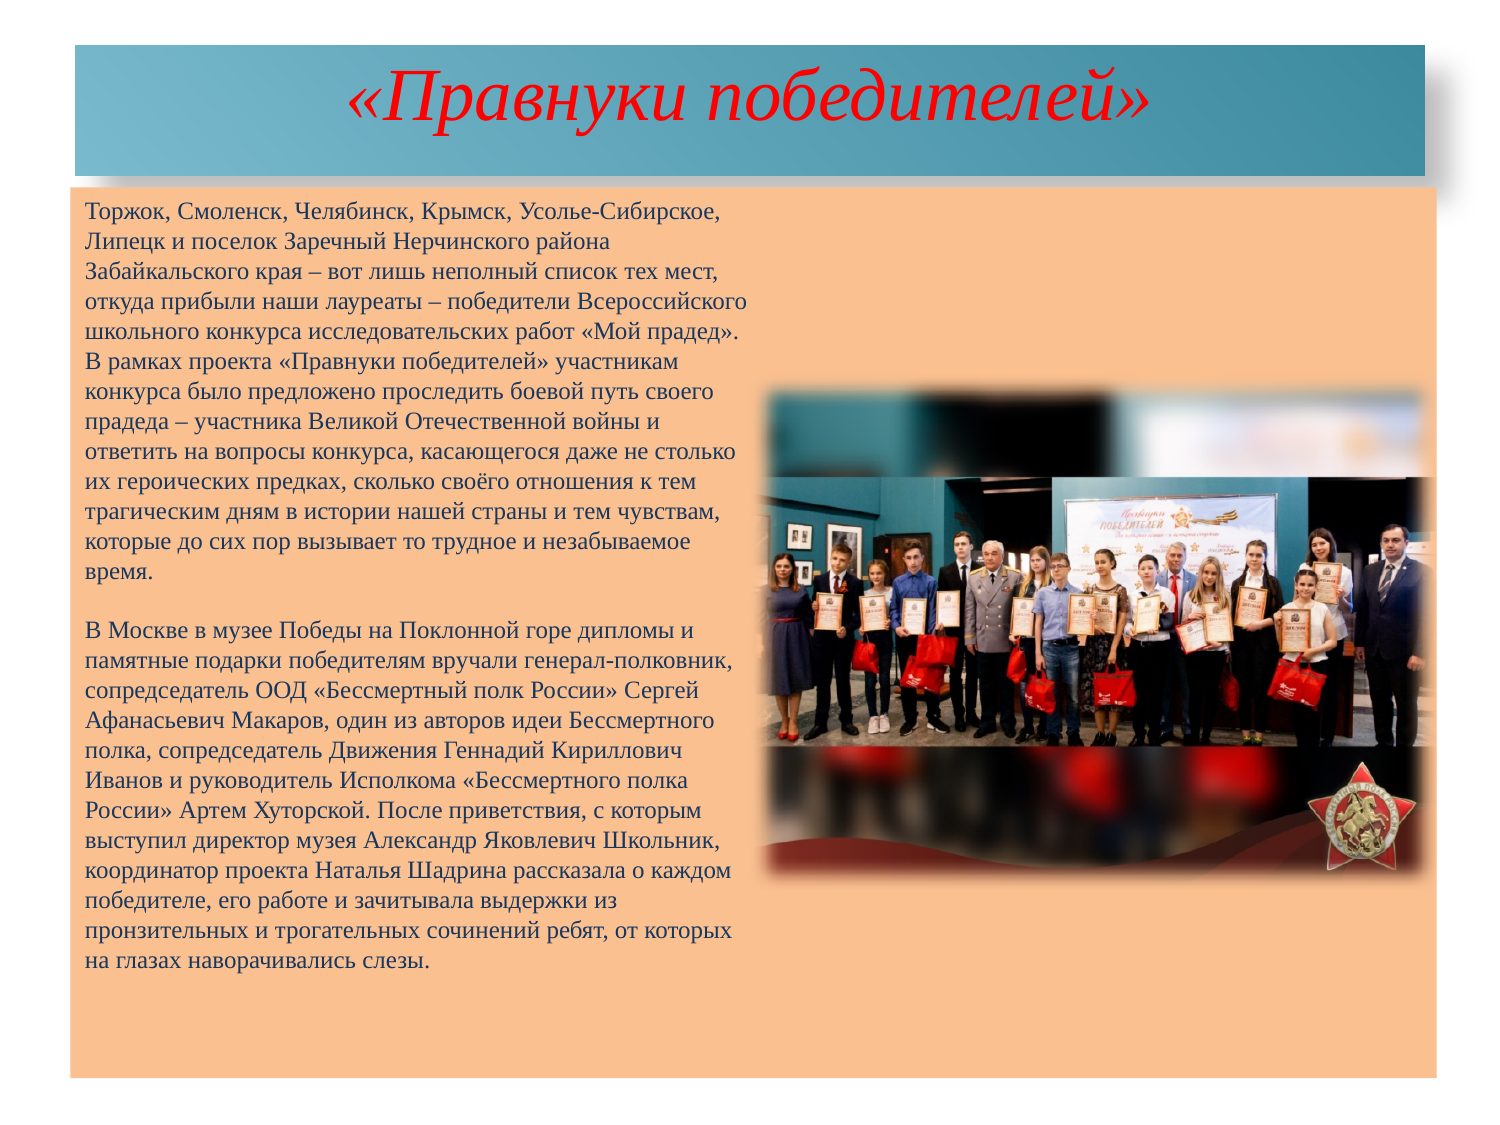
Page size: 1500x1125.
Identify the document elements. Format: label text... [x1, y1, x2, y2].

title «Правнуки победителей» [75, 45, 1425, 176]
picture [749, 374, 1439, 891]
text_box Торжок, Смоленск, Челябинск, Крымск, Усолье-Сибирское, Липецк и поселок Заречный Нерчинского района Забайкальского края – вот лишь неполный список тех мест, откуда прибыли наши лауреаты – победители Всероссийского школьного конкурса исследовательских работ «Мой прадед». В рамках проекта «Правнуки победителей» участникам конкурса было предложено проследить боевой путь своего прадеда – участника Великой Отечественной войны и ответить на вопросы конкурса, касающегося даже не столько их героических предках, сколько своёго отношения к тем трагическим дням в истории нашей страны и тем чувствам, которые до сих пор вызывает то трудное и незабываемое время. В Москве в музее Победы на Поклонной горе дипломы и памятные подарки победителям вручали генерал-полковник, сопредседатель ООД «Бессмертный полк России» Сергей Афанасьевич Макаров, один из авторов идеи Бессмертного полка, сопредседатель Движения Геннадий Кириллович Иванов и руководитель Исполкома «Бессмертного полка России» Артем Хуторской. После приветствия, с которым выступил директор музея Александр Яковлевич Школьник, координатор проекта Наталья Шадрина рассказала о каждом победителе, его работе и зачитывала выдержки из пронзительных и трогательных сочинений ребят, от которых на глазах наворачивались слезы. [70, 187, 1437, 1079]
